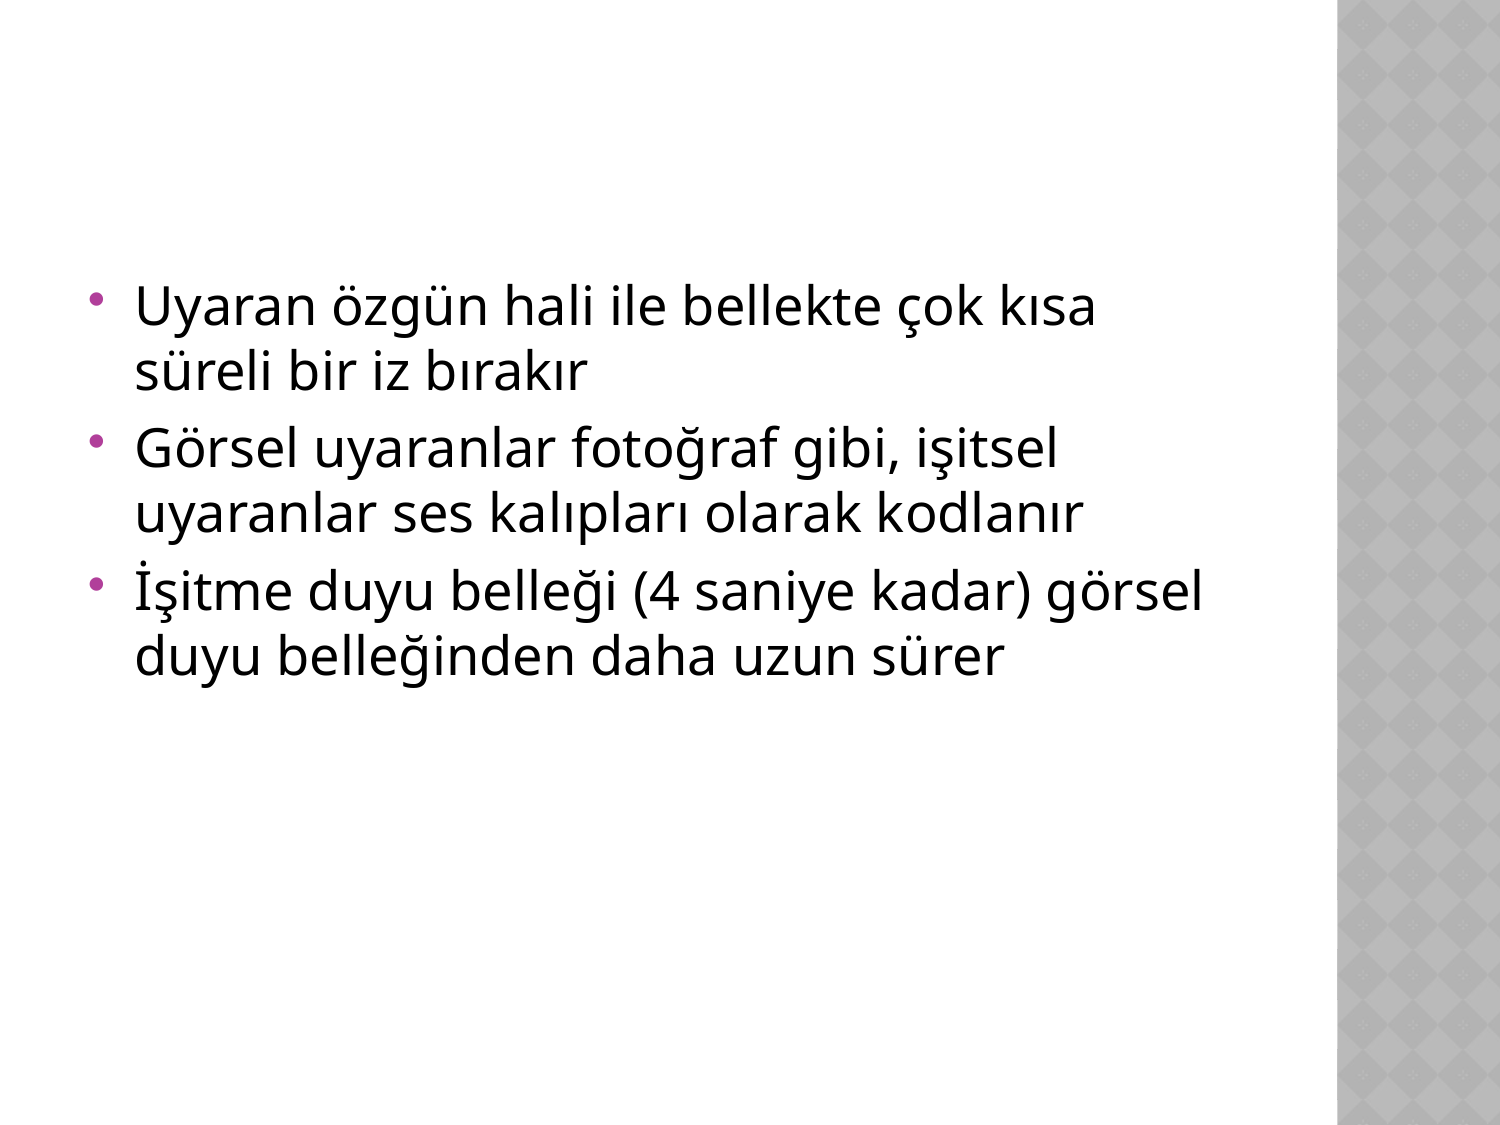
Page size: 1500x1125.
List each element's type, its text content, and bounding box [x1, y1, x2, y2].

list Uyaran özgün hali ile bellekte çok kısa süreli bir iz bırakır Görsel uyaranlar fotoğraf gibi, işitsel uyaranlar ses kalıpları olarak kodlanır İşitme duyu belleği (4 saniye kadar) görsel duyu belleğinden daha uzun sürer [75, 264, 1263, 1059]
